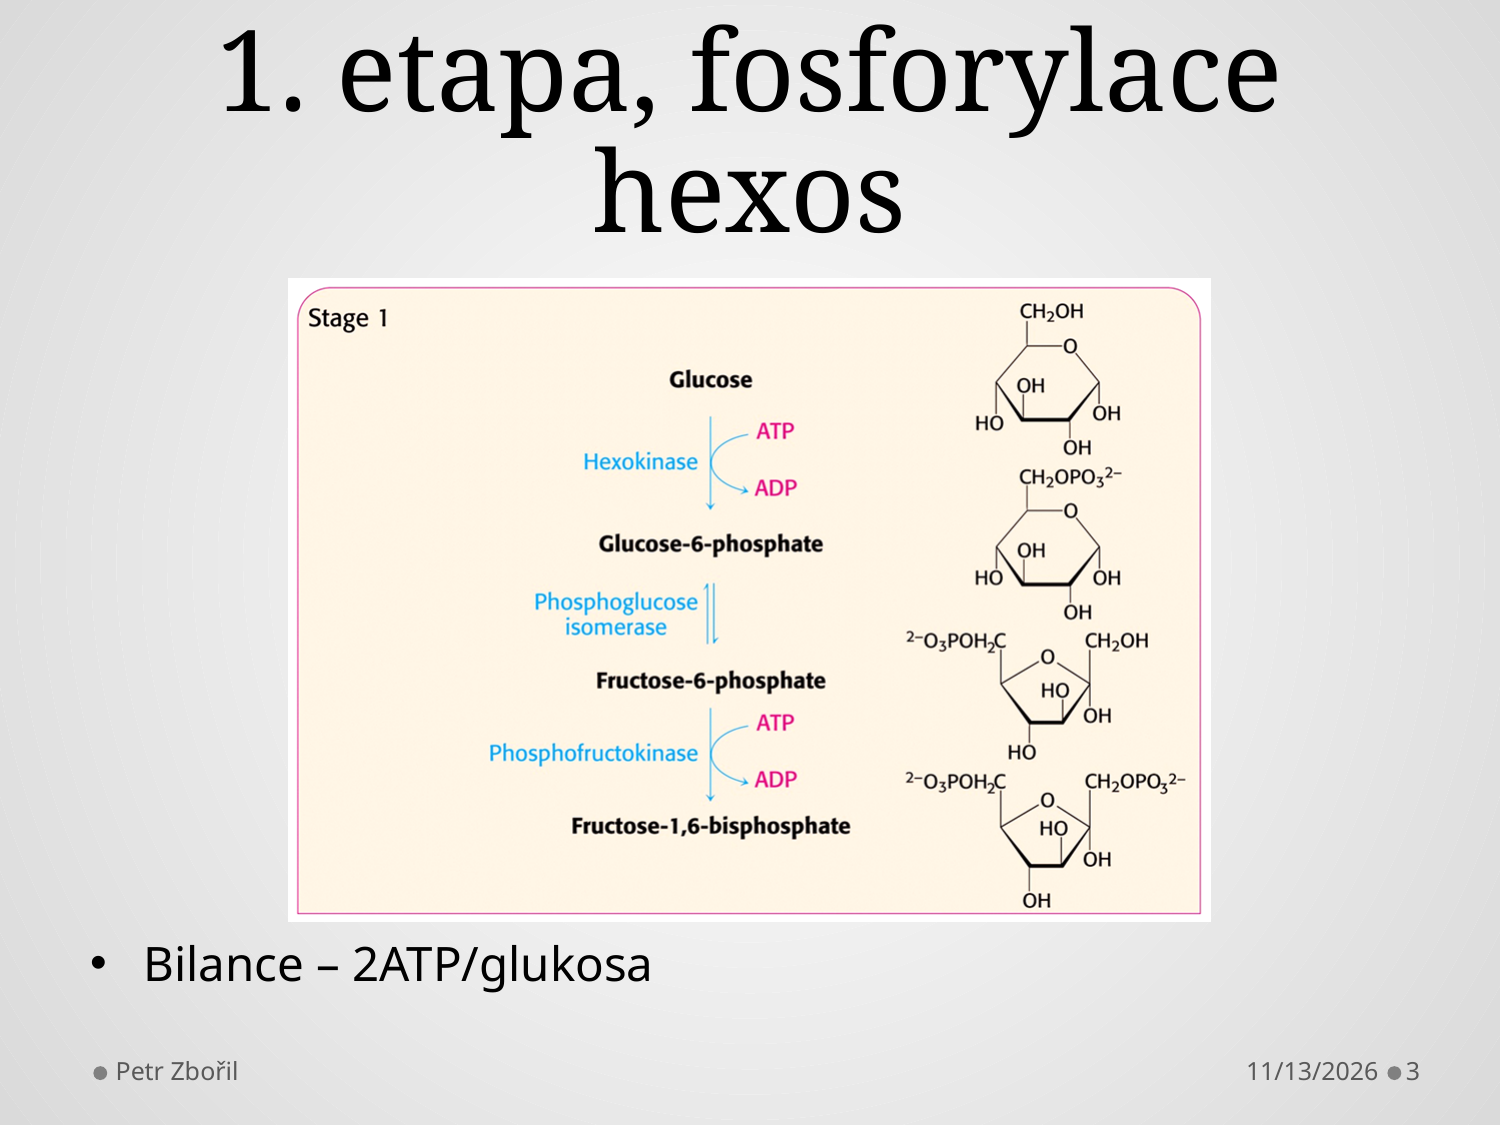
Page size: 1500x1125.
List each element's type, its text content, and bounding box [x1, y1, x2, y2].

picture [288, 278, 1212, 923]
title 1. etapa, fosforylace hexos [75, 0, 1425, 262]
footer Petr Zbořil [108, 1042, 576, 1103]
slide_number 3 [1401, 1042, 1494, 1103]
list Bilance – 2ATP/glukosa [75, 262, 1425, 1005]
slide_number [1043, 1042, 1386, 1103]
